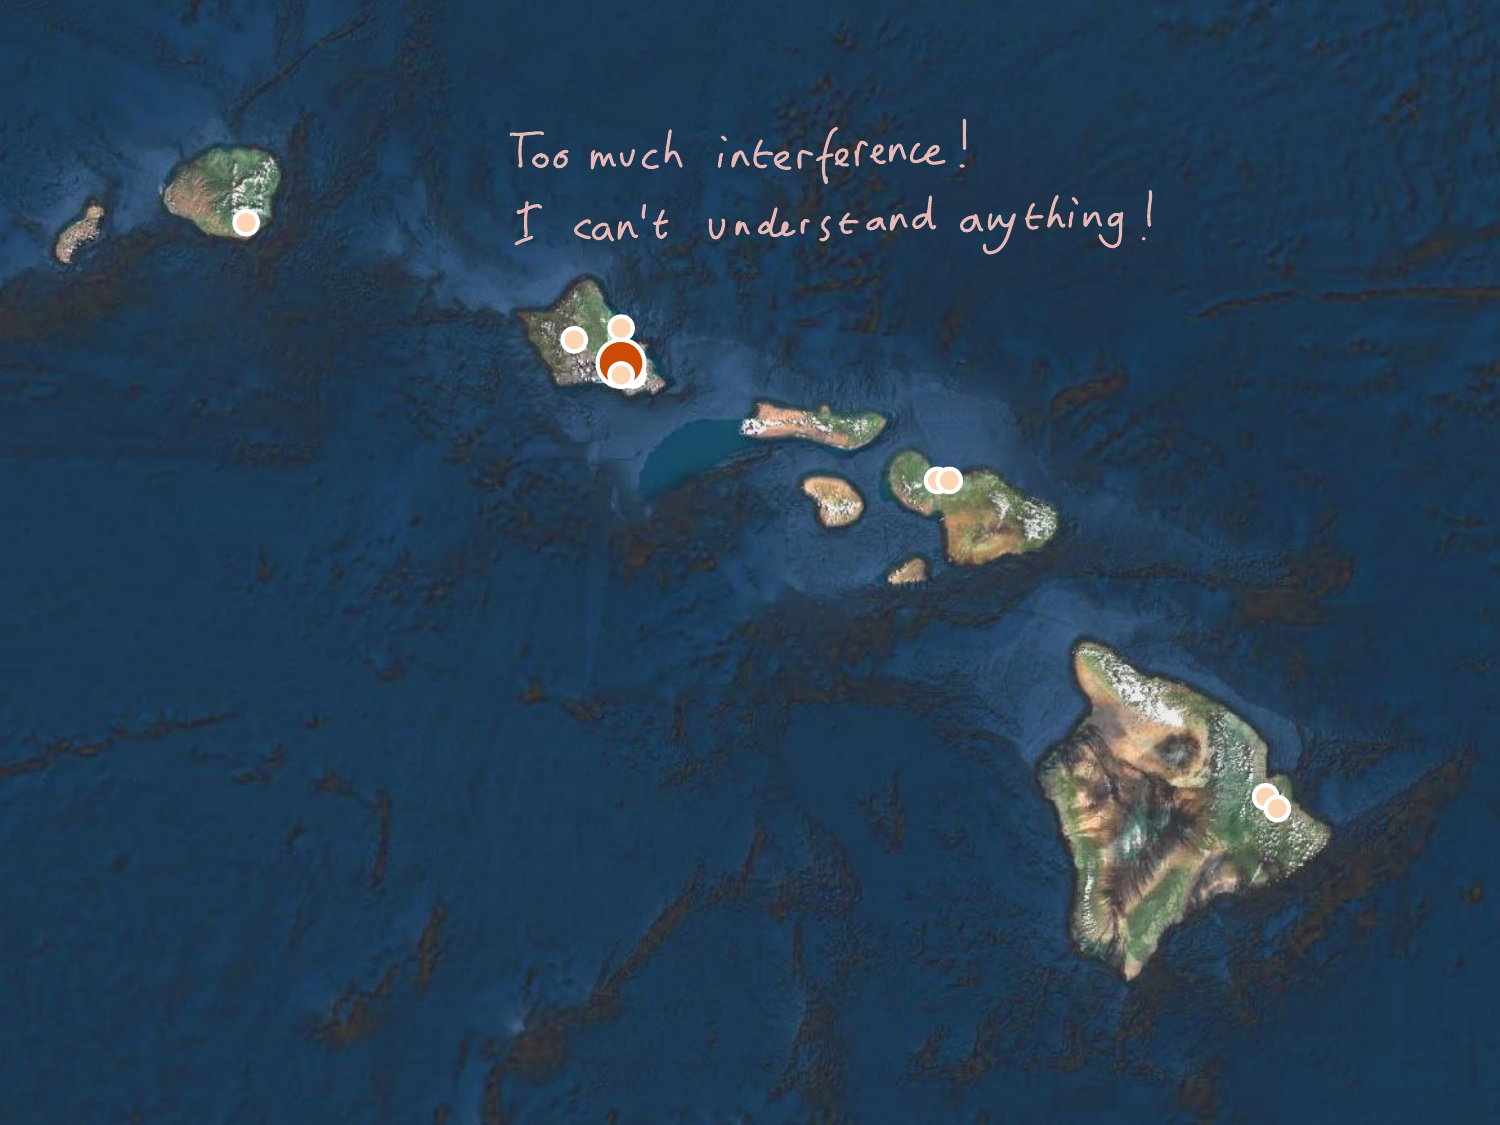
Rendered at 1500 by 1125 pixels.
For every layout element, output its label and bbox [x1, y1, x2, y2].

picture [0, 0, 1500, 1125]
text_box [234, 210, 1290, 821]
